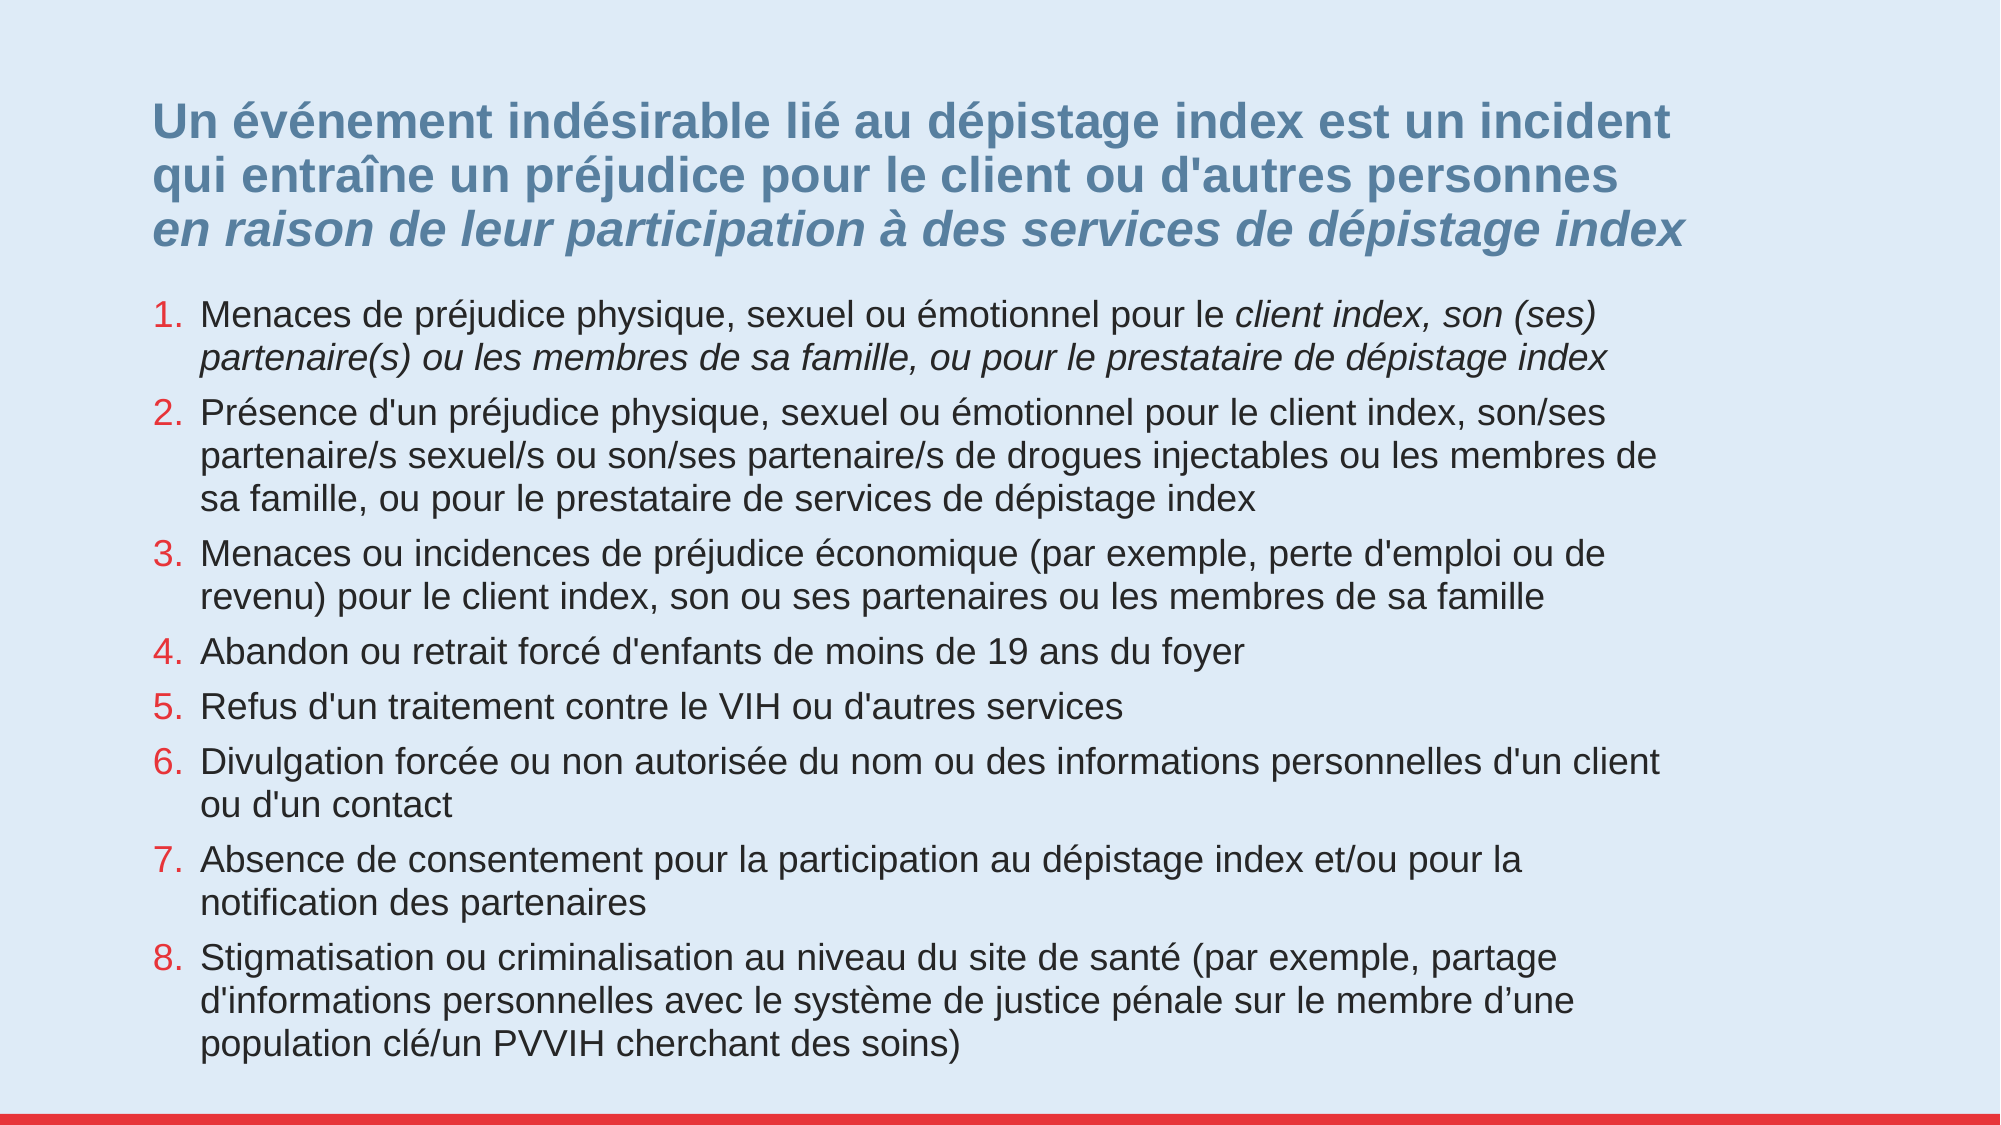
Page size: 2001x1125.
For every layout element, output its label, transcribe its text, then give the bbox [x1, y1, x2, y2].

title Un événement indésirable lié au dépistage index est un incident qui entraîne un préjudice pour le client ou d'autres personnes en raison de leur participation à des services de dépistage index [137, 55, 1706, 266]
list Menaces de préjudice physique, sexuel ou émotionnel pour le client index, son (ses) partenaire(s) ou les membres de sa famille, ou pour le prestataire de dépistage index Présence d'un préjudice physique, sexuel ou émotionnel pour le client index, son/ses partenaire/s sexuel/s ou son/ses partenaire/s de drogues injectables ou les membres de sa famille, ou pour le prestataire de services de dépistage index Menaces ou incidences de préjudice économique (par exemple, perte d'emploi ou de revenu) pour le client index, son ou ses partenaires ou les membres de sa famille Abandon ou retrait forcé d'enfants de moins de 19 ans du foyer Refus d'un traitement contre le VIH ou d'autres services Divulgation forcée ou non autorisée du nom ou des informations personnelles d'un client ou d'un contact Absence de consentement pour la participation au dépistage index et/ou pour la notification des partenaires Stigmatisation ou criminalisation au niveau du site de santé (par exemple, partage d'informations personnelles avec le système de justice pénale sur le membre d’une population clé/un PVVIH cherchant des soins) [137, 286, 1682, 1096]
